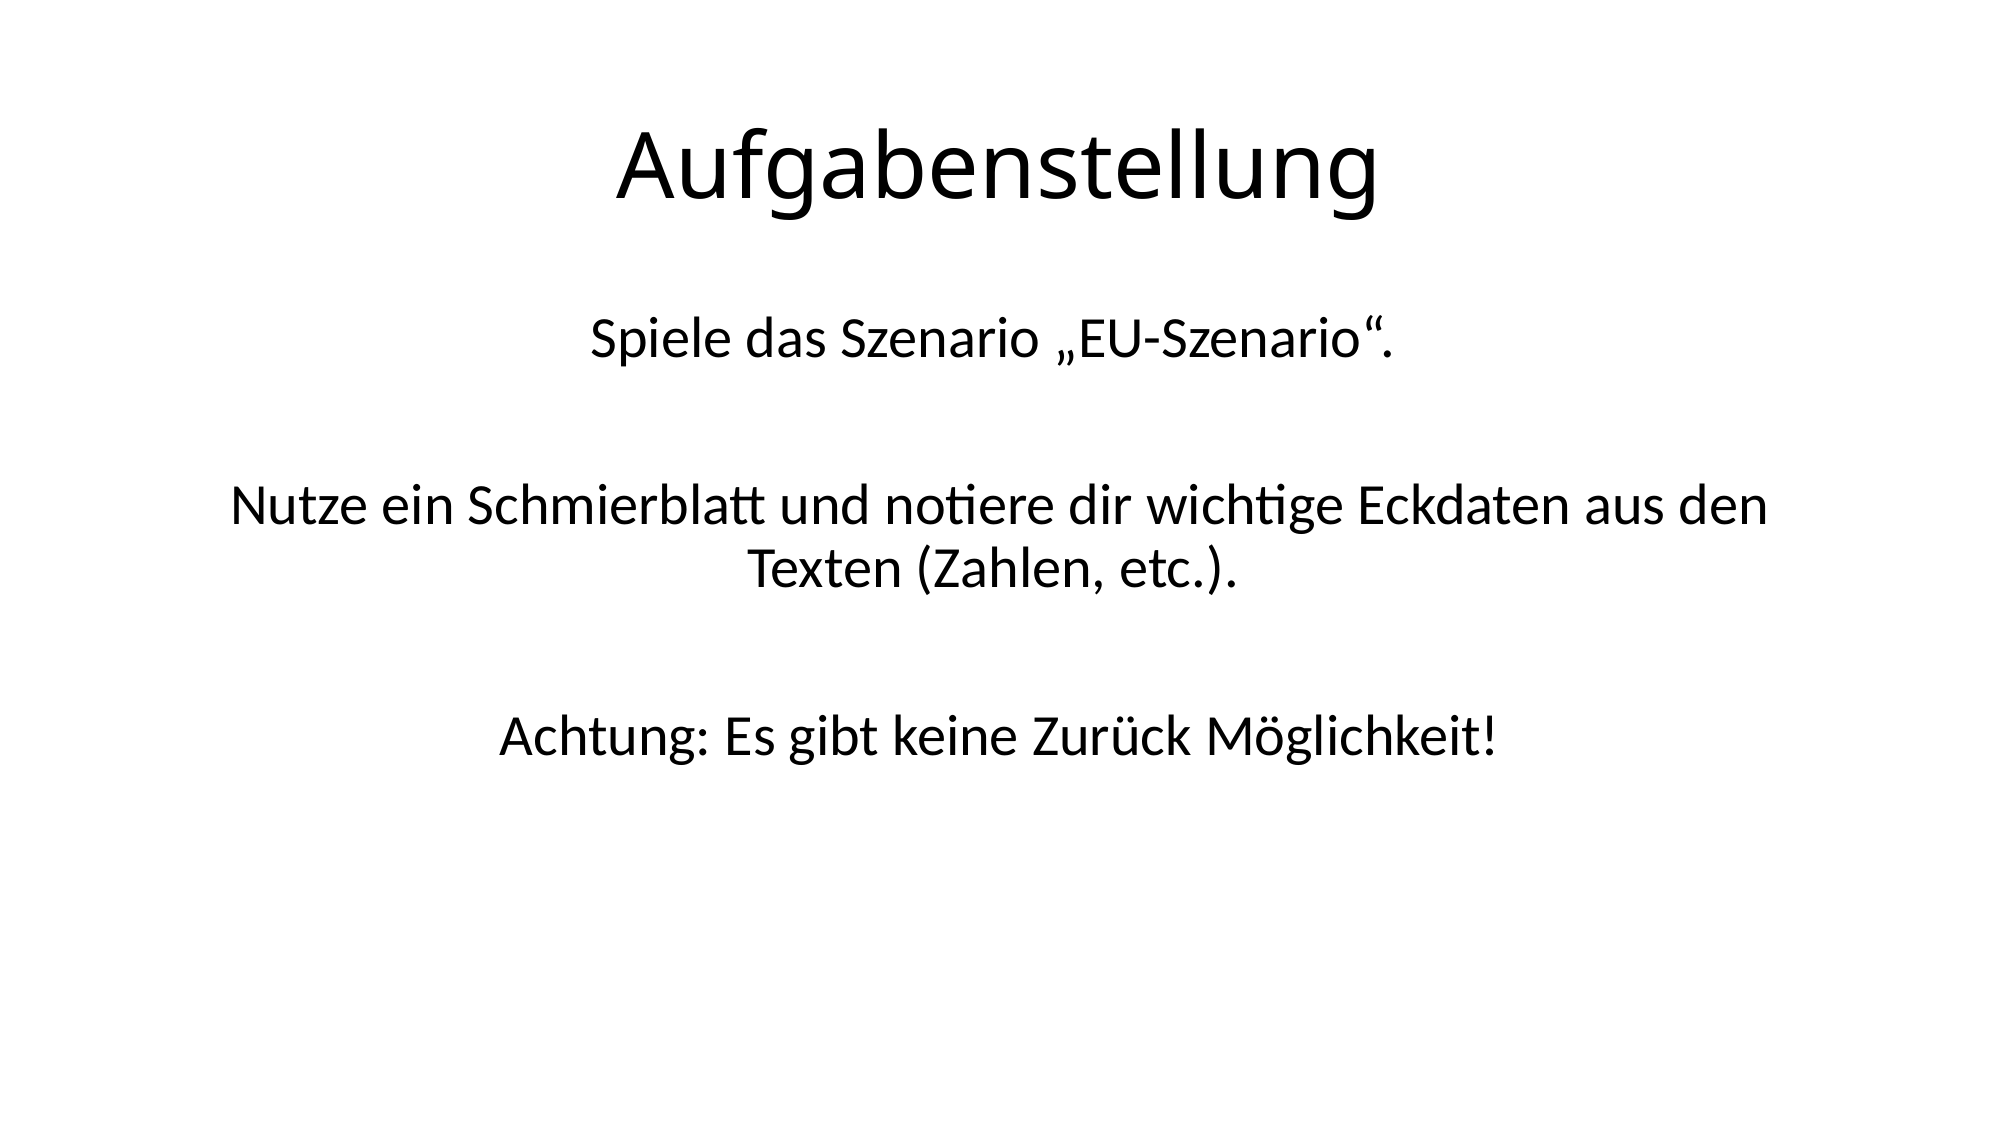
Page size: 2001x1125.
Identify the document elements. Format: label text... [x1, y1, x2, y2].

list Spiele das Szenario „EU-Szenario“. Nutze ein Schmierblatt und notiere dir wichtige Eckdaten aus den Texten (Zahlen, etc.). Achtung: Es gibt keine Zurück Möglichkeit! [137, 299, 1863, 1014]
title Aufgabenstellung [137, 59, 1863, 278]
